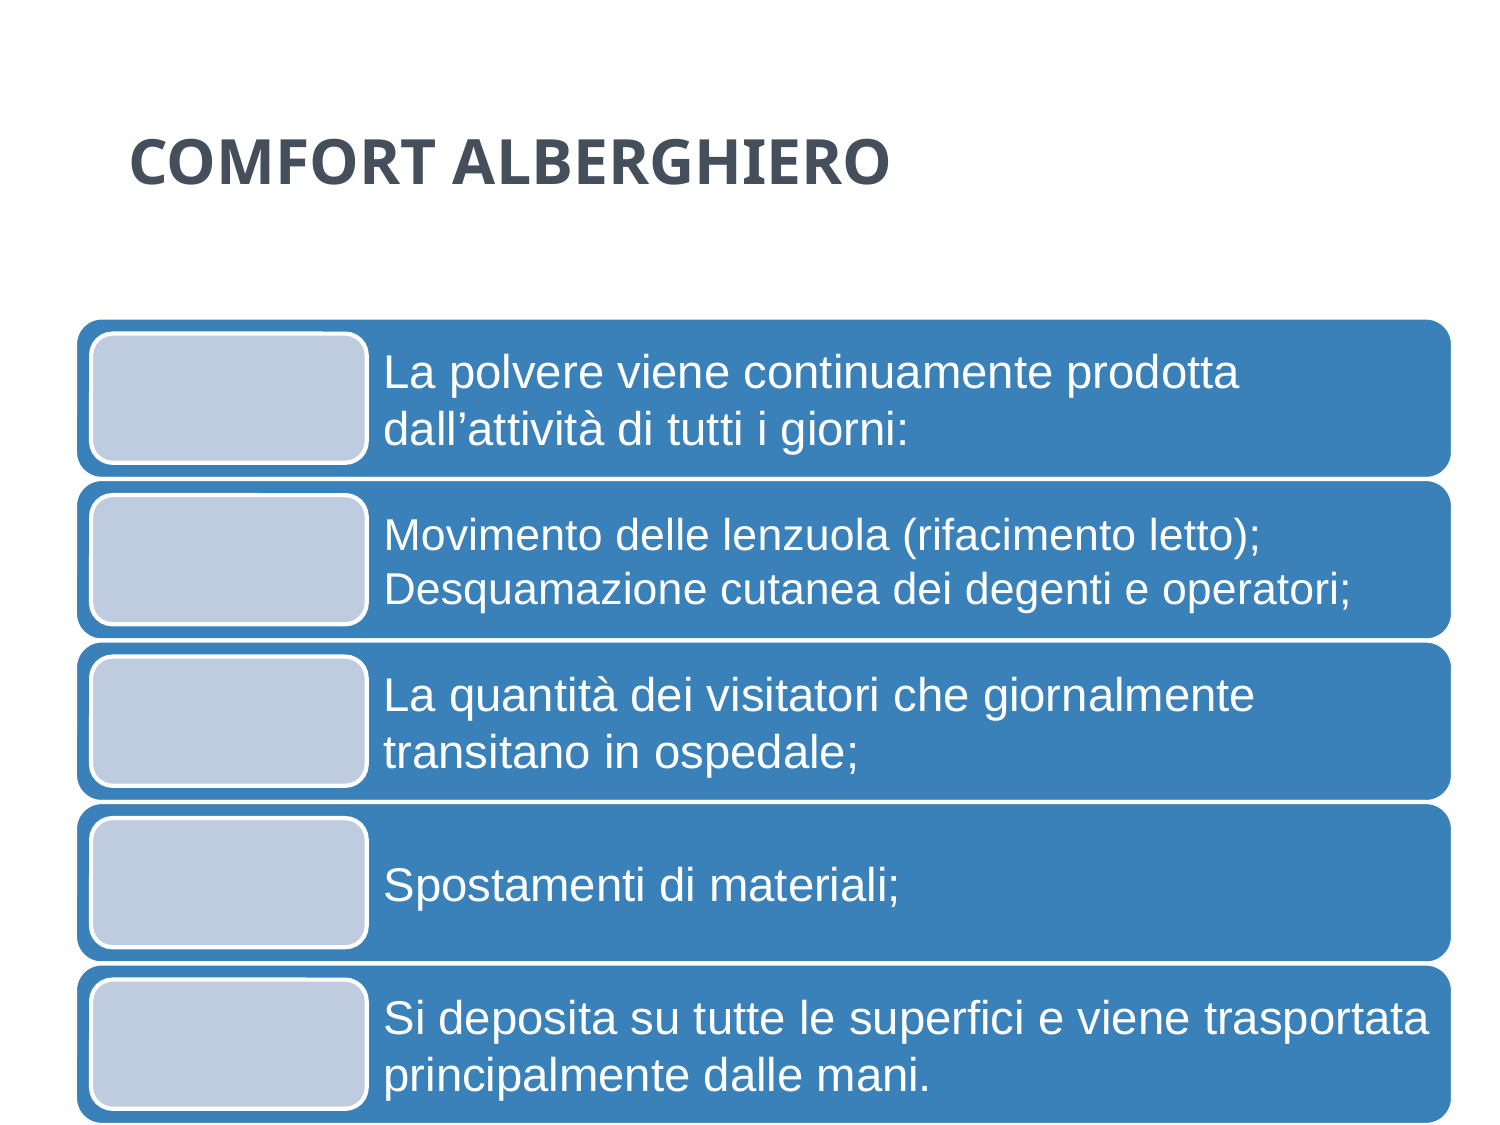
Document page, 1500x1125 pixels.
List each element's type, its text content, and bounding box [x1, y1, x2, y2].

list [74, 317, 1454, 1125]
title COMFORT ALBERGHIERO [113, 104, 1387, 212]
